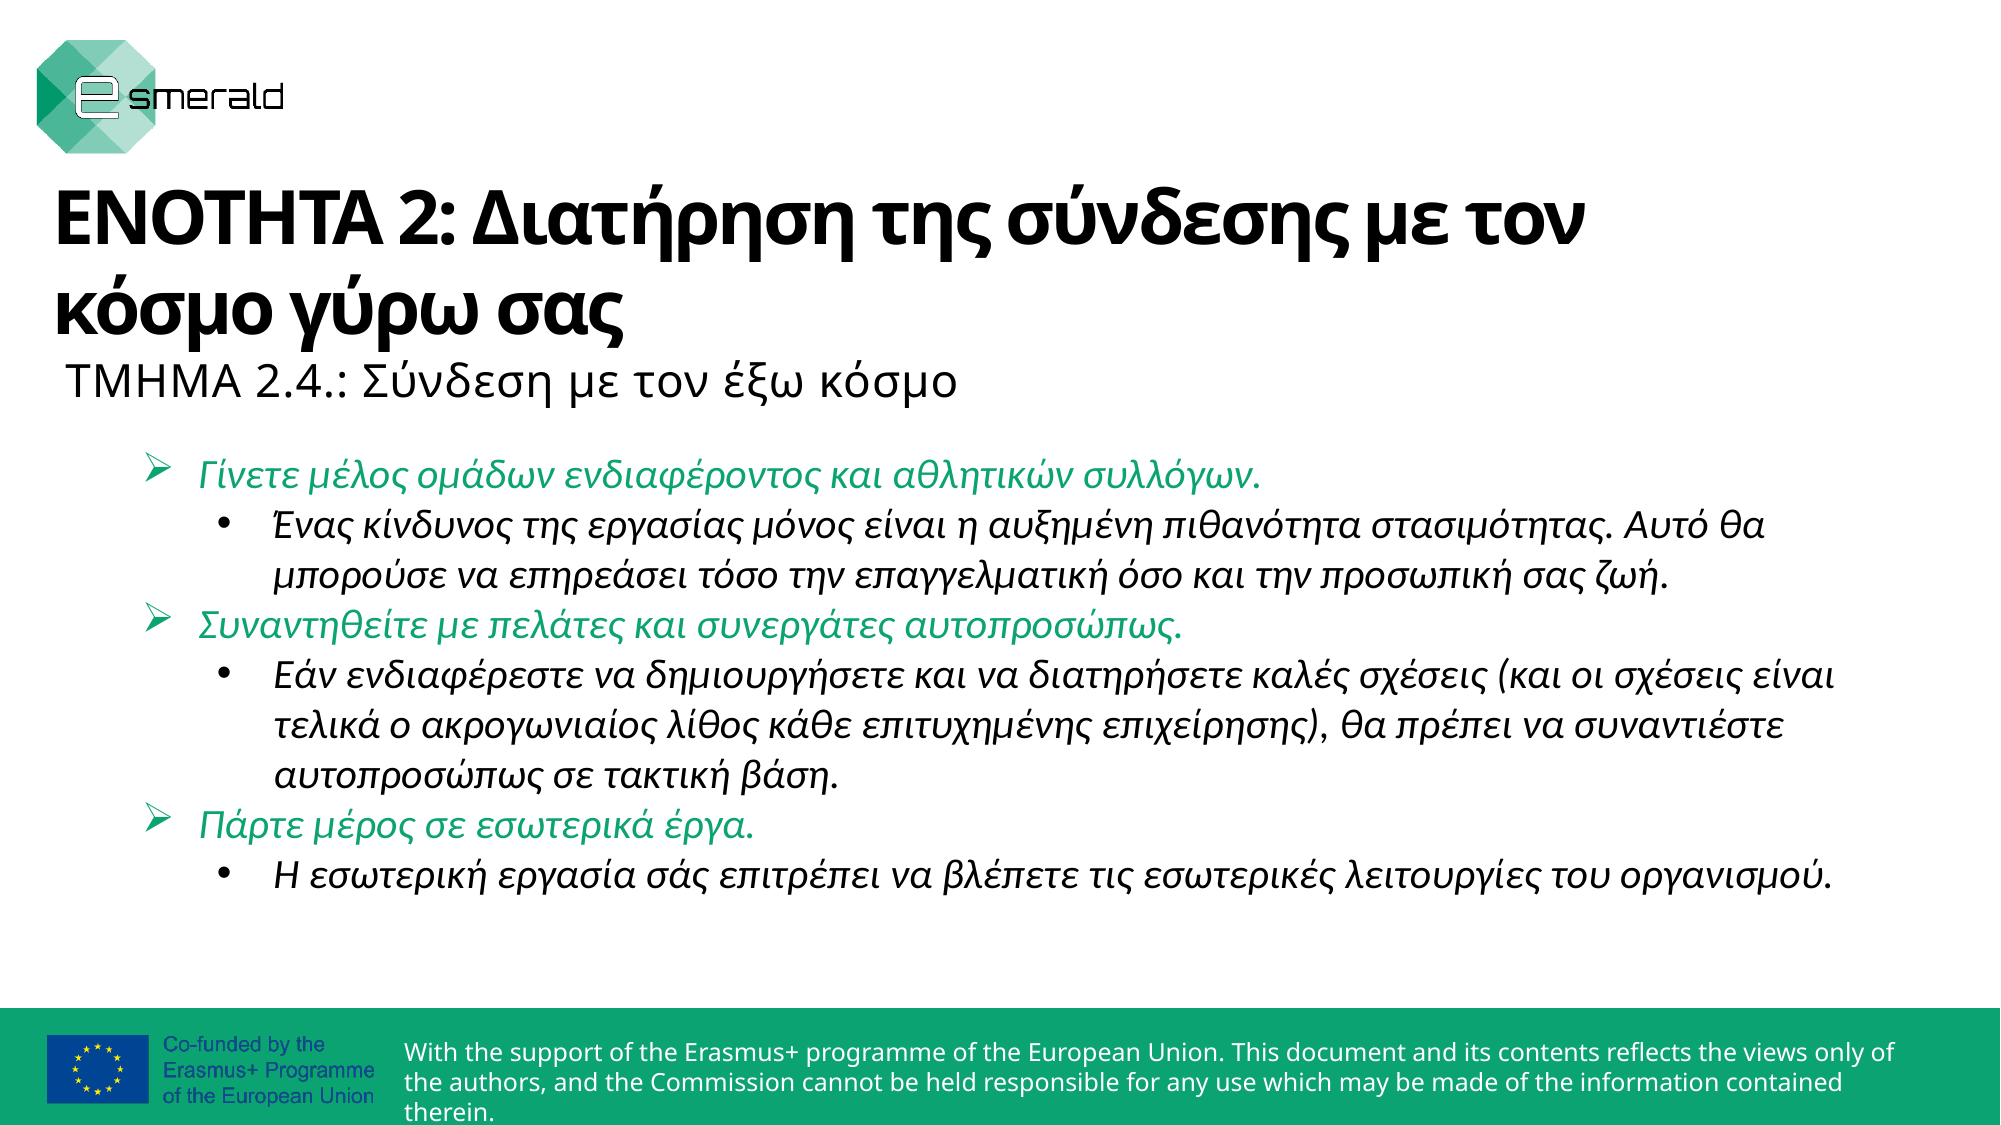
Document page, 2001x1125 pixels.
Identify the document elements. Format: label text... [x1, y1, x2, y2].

text_box ΤΜΗΜΑ 2.4.: Σύνδεση με τον έξω κόσμο [63, 350, 1468, 407]
picture [47, 1035, 374, 1107]
text_box ΕΝΟΤΗΤΑ 2: Διατήρηση της σύνδεσης με τον κόσμο γύρω σας [52, 167, 1724, 350]
picture [15, 18, 302, 169]
text_box Γίνετε μέλος ομάδων ενδιαφέροντος και αθλητικών συλλόγων. Ένας κίνδυνος της εργασίας μόνος είναι η αυξημένη πιθανότητα στασιμότητας. Αυτό θα μπορούσε να επηρεάσει τόσο την επαγγελματική όσο και την προσωπική σας ζωή. Συναντηθείτε με πελάτες και συνεργάτες αυτοπροσώπως. Εάν ενδιαφέρεστε να δημιουργήσετε και να διατηρήσετε καλές σχέσεις (και οι σχέσεις είναι τελικά ο ακρογωνιαίος λίθος κάθε επιτυχημένης επιχείρησης), θα πρέπει να συναντιέστε αυτοπροσώπως σε τακτική βάση. Πάρτε μέρος σε εσωτερικά έργα. Η εσωτερική εργασία σάς επιτρέπει να βλέπετε τις εσωτερικές λειτουργίες του οργανισμού. [52, 439, 1881, 955]
